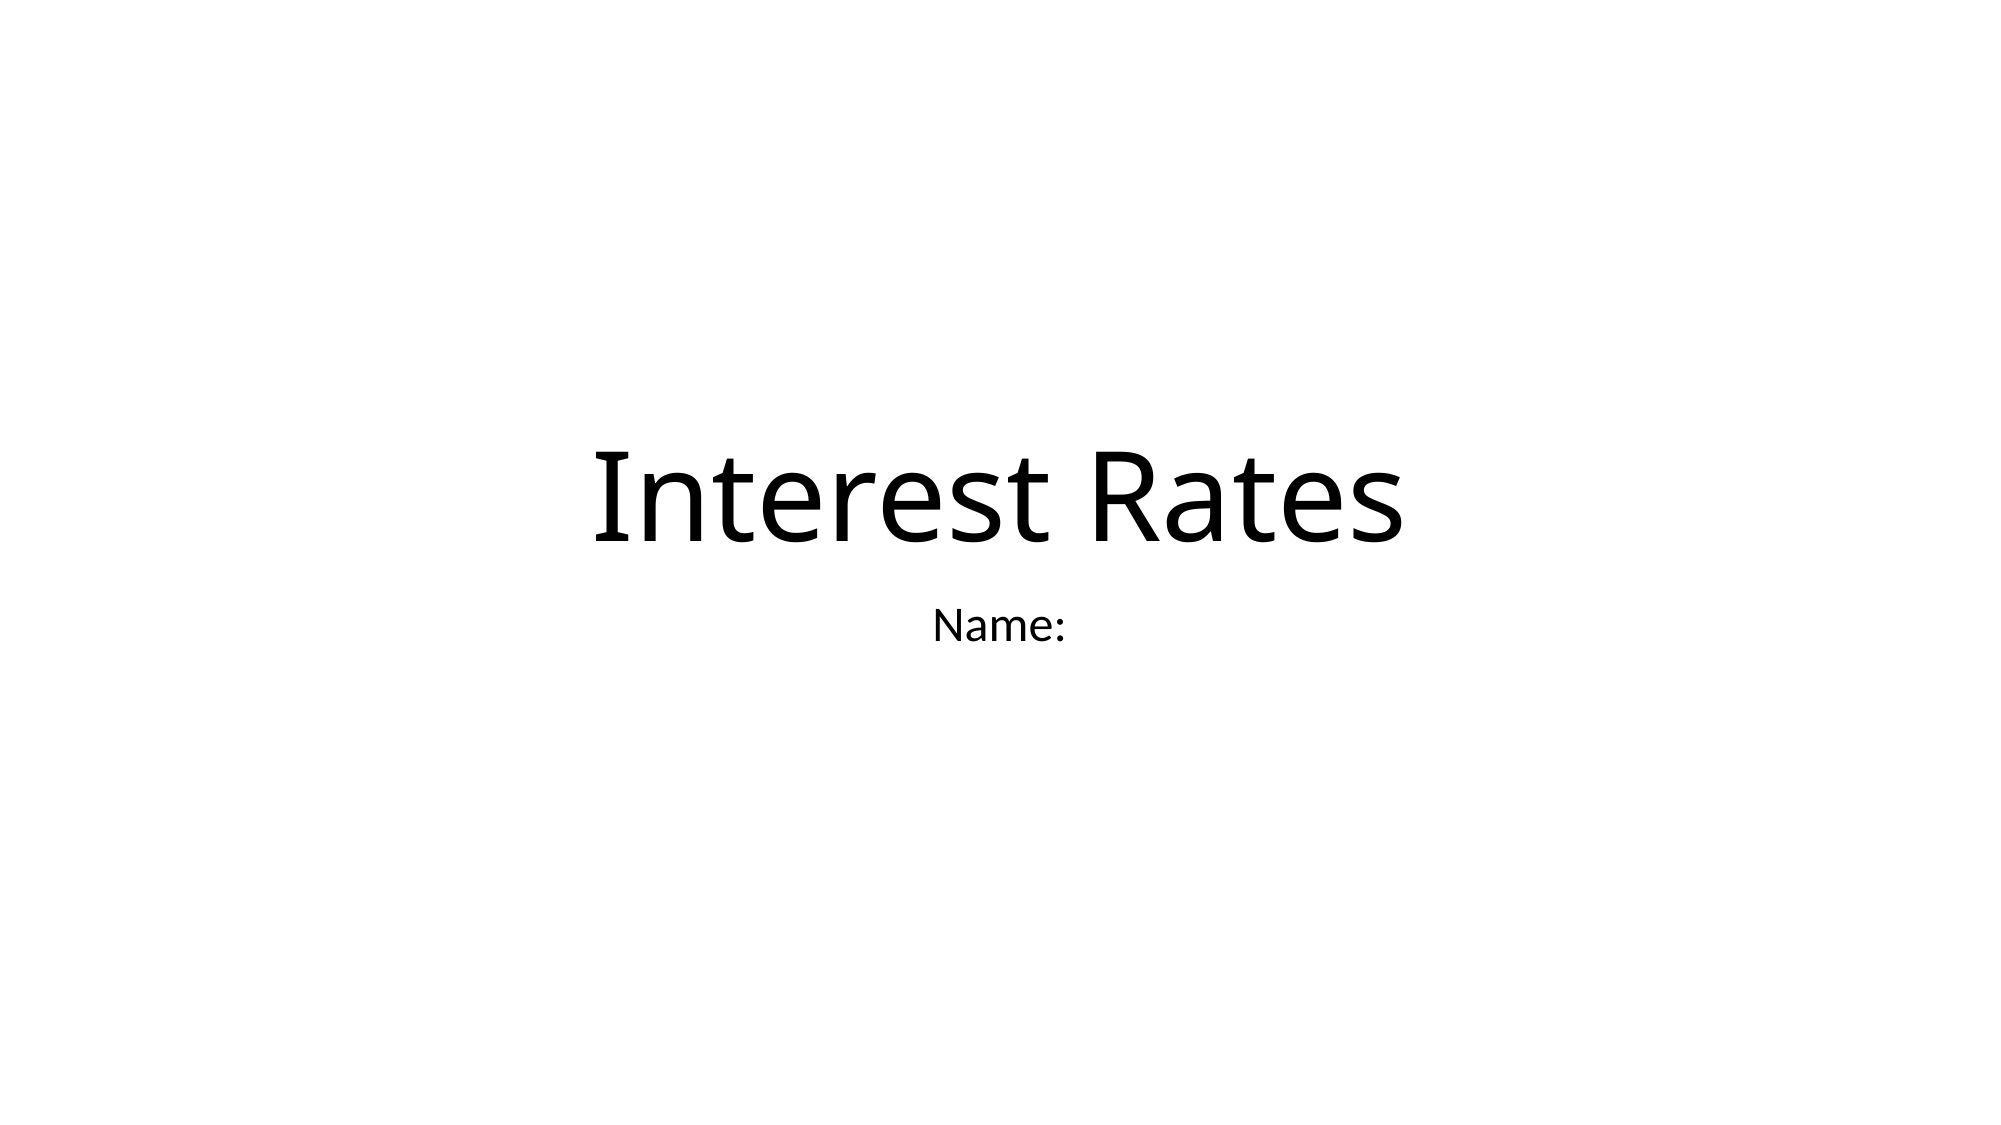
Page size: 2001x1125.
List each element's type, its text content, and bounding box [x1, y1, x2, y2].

subtitle Name: [249, 590, 1750, 863]
title Interest Rates [249, 184, 1750, 576]
